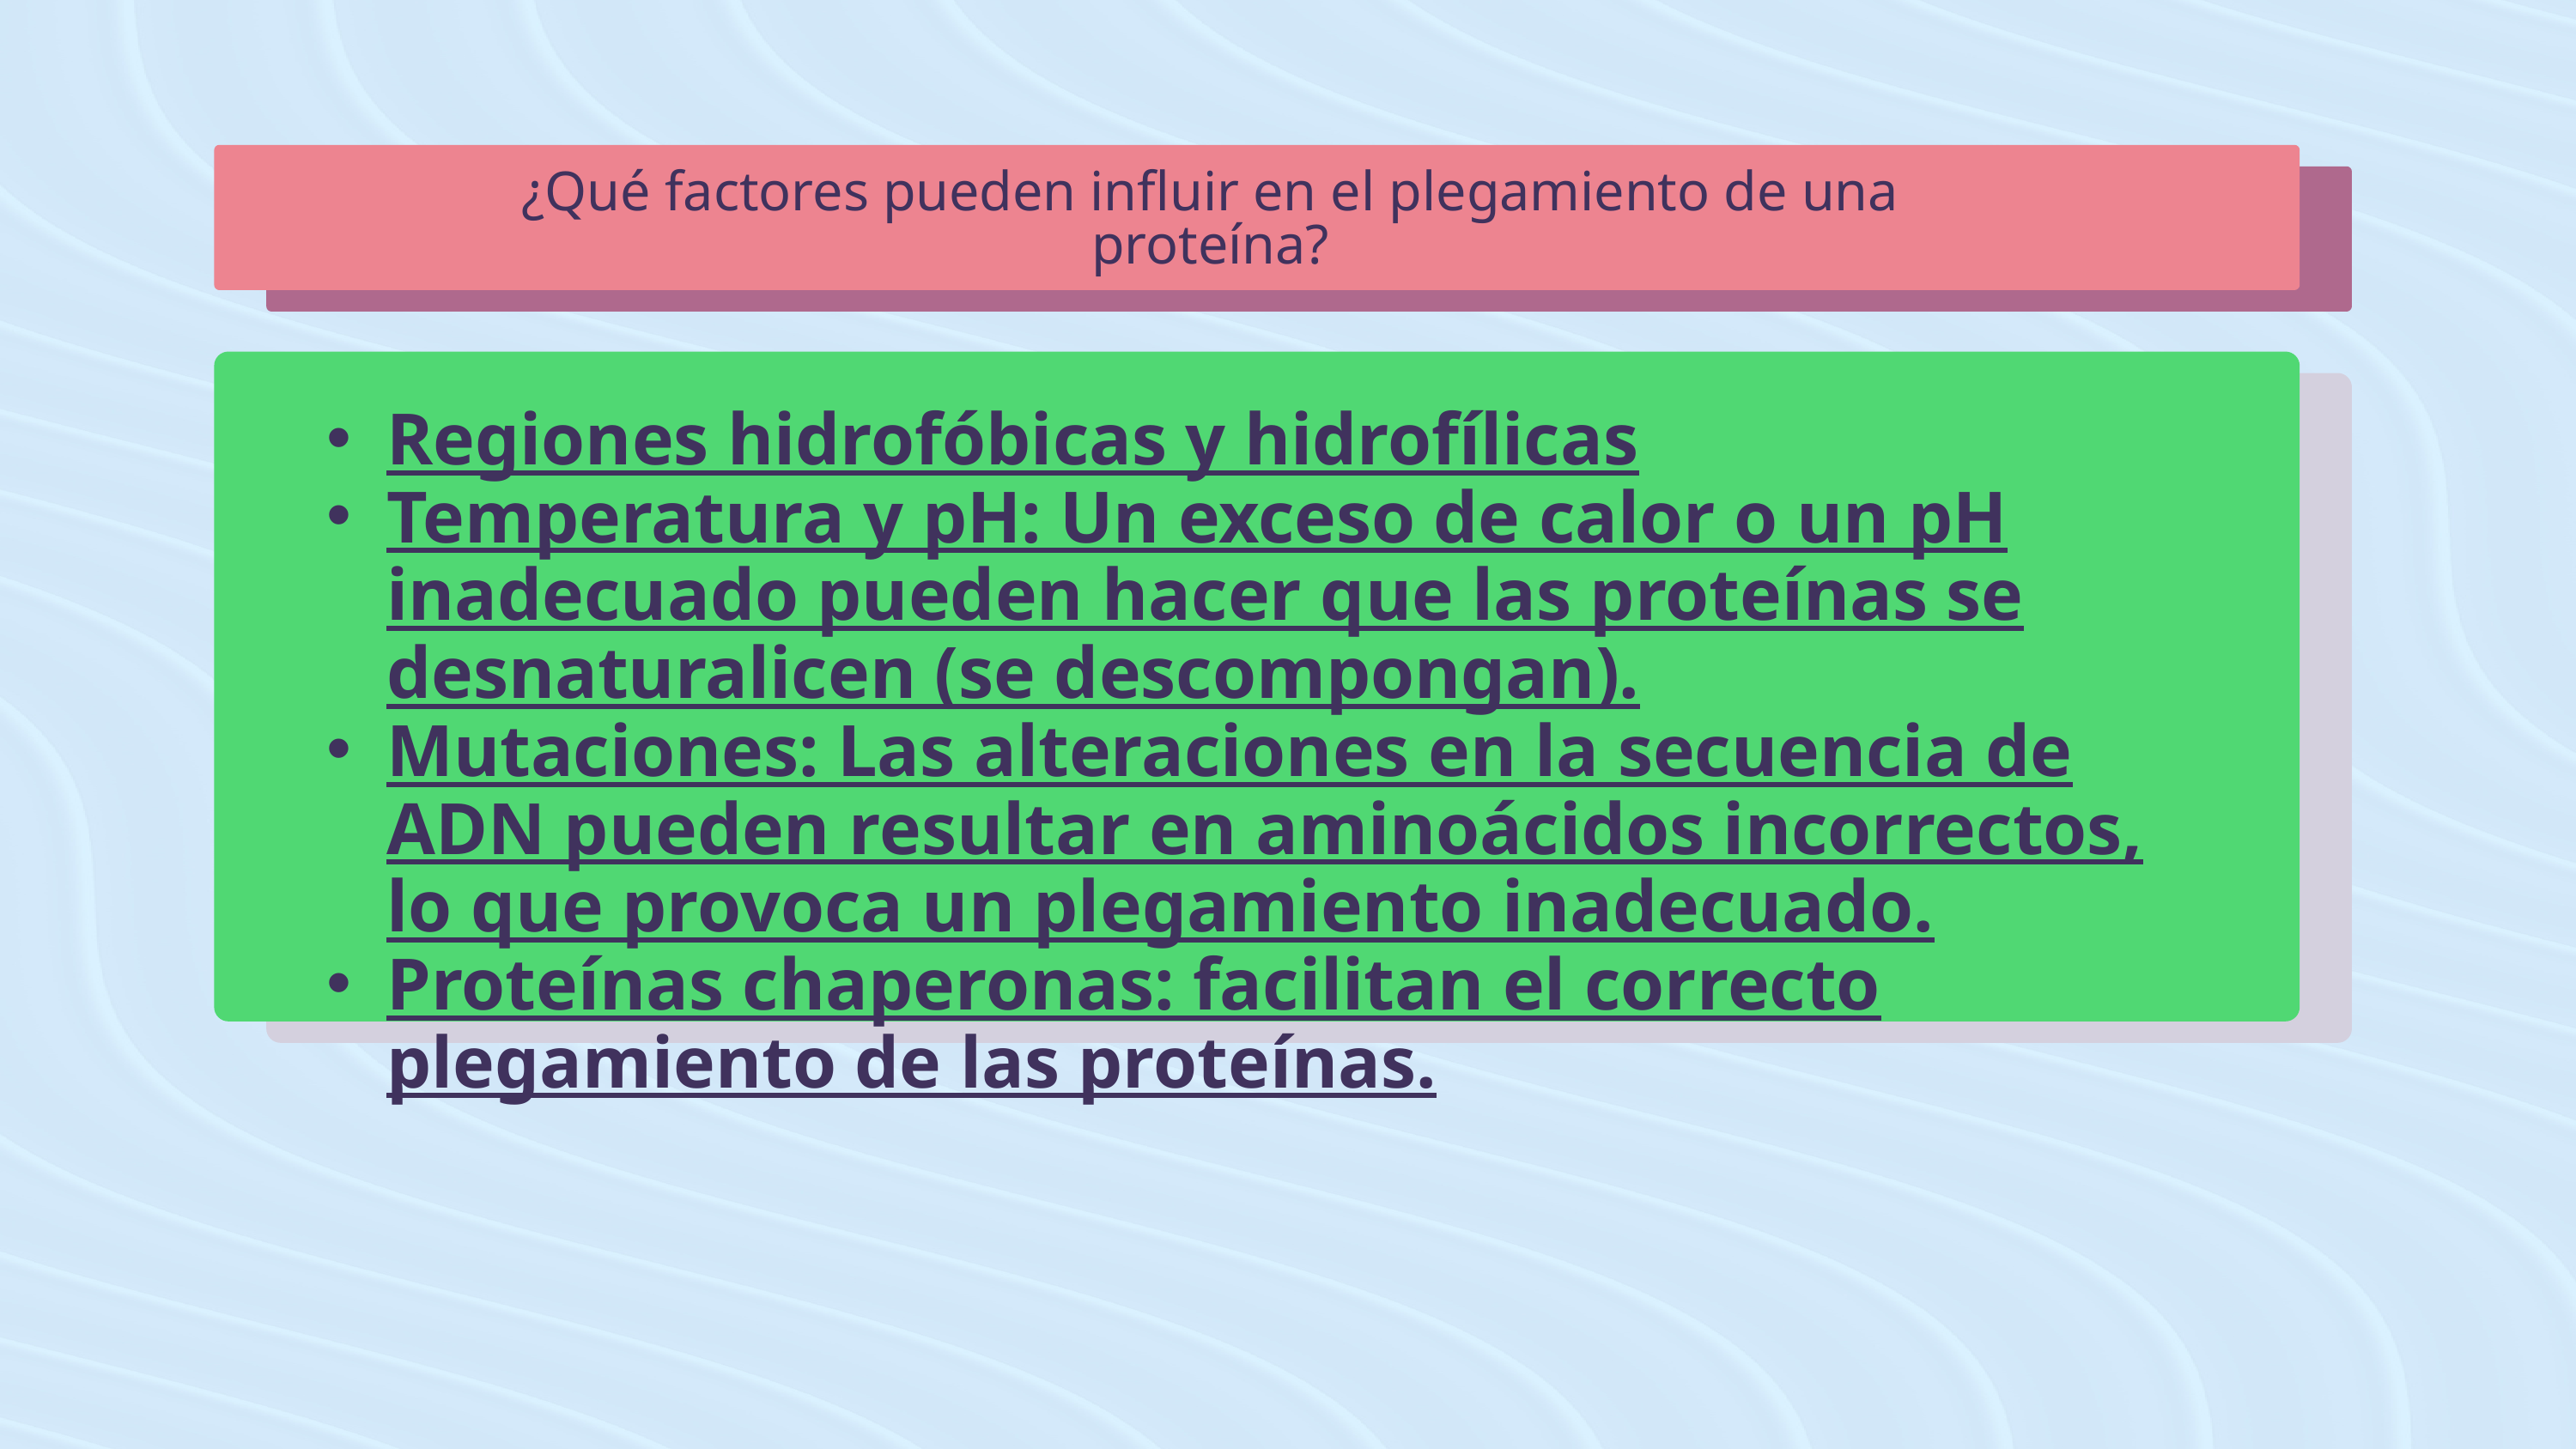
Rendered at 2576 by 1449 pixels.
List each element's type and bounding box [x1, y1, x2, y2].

text_box [0, 0, 2576, 1449]
text_box [265, 403, 2213, 1266]
text_box [214, 144, 2300, 291]
text_box [2219, 373, 2353, 1044]
text_box [265, 166, 2353, 312]
text_box [214, 351, 2300, 1022]
